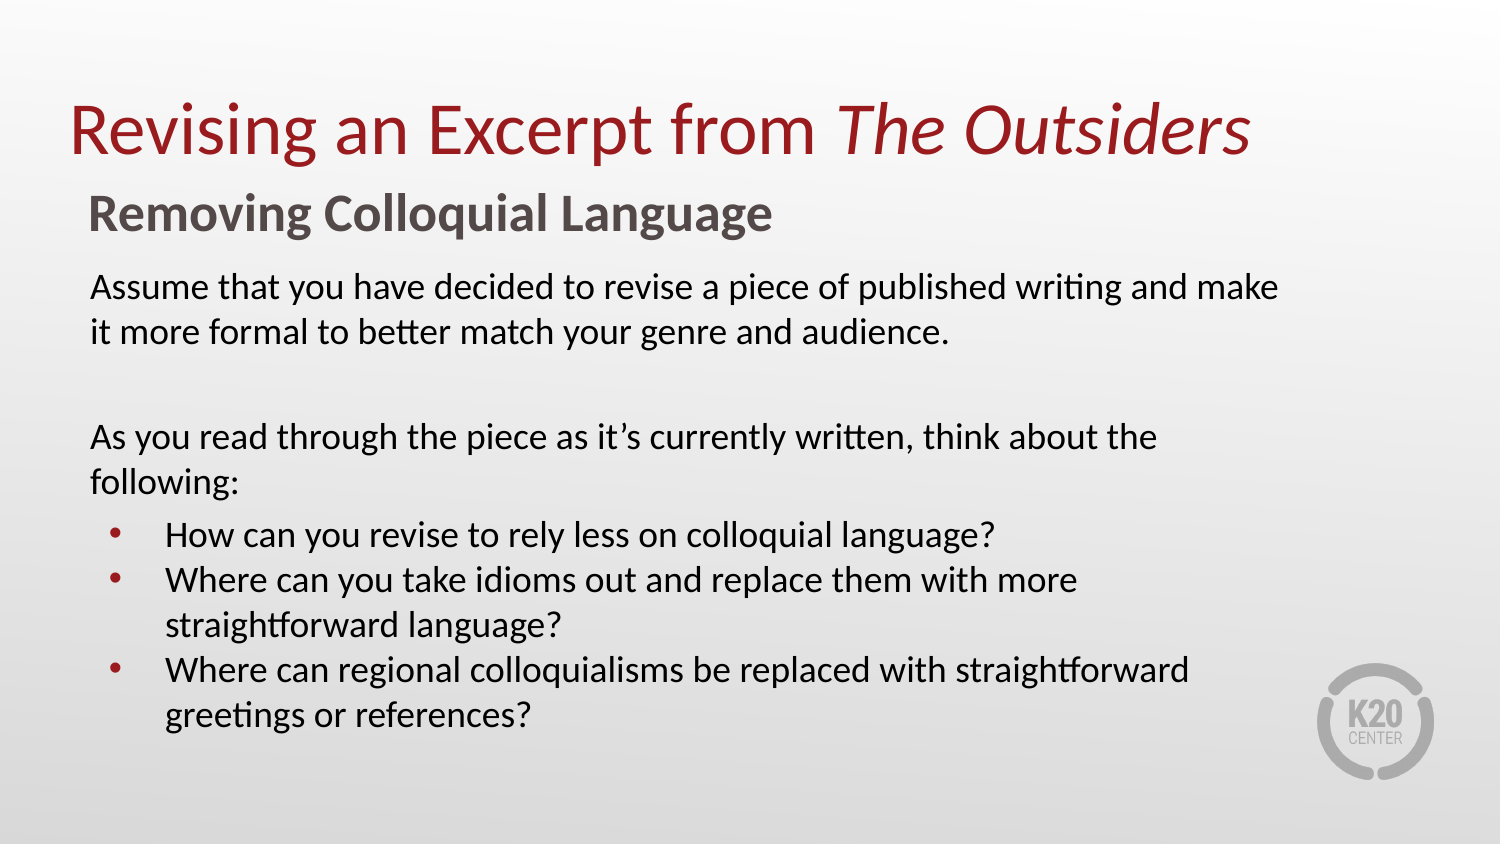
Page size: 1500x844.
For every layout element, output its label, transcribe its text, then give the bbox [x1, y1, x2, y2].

title Revising an Excerpt from The Outsiders [69, 28, 1420, 170]
picture [1300, 646, 1451, 797]
list Assume that you have decided to revise a piece of published writing and make it more formal to better match your genre and audience. As you read through the piece as it’s currently written, think about the following: How can you revise to rely less on colloquial language? Where can you take idioms out and replace them with more straightforward language? Where can regional colloquialisms be replaced with straightforward greetings or references? [75, 262, 1297, 765]
list Removing Colloquial Language [80, 169, 815, 251]
